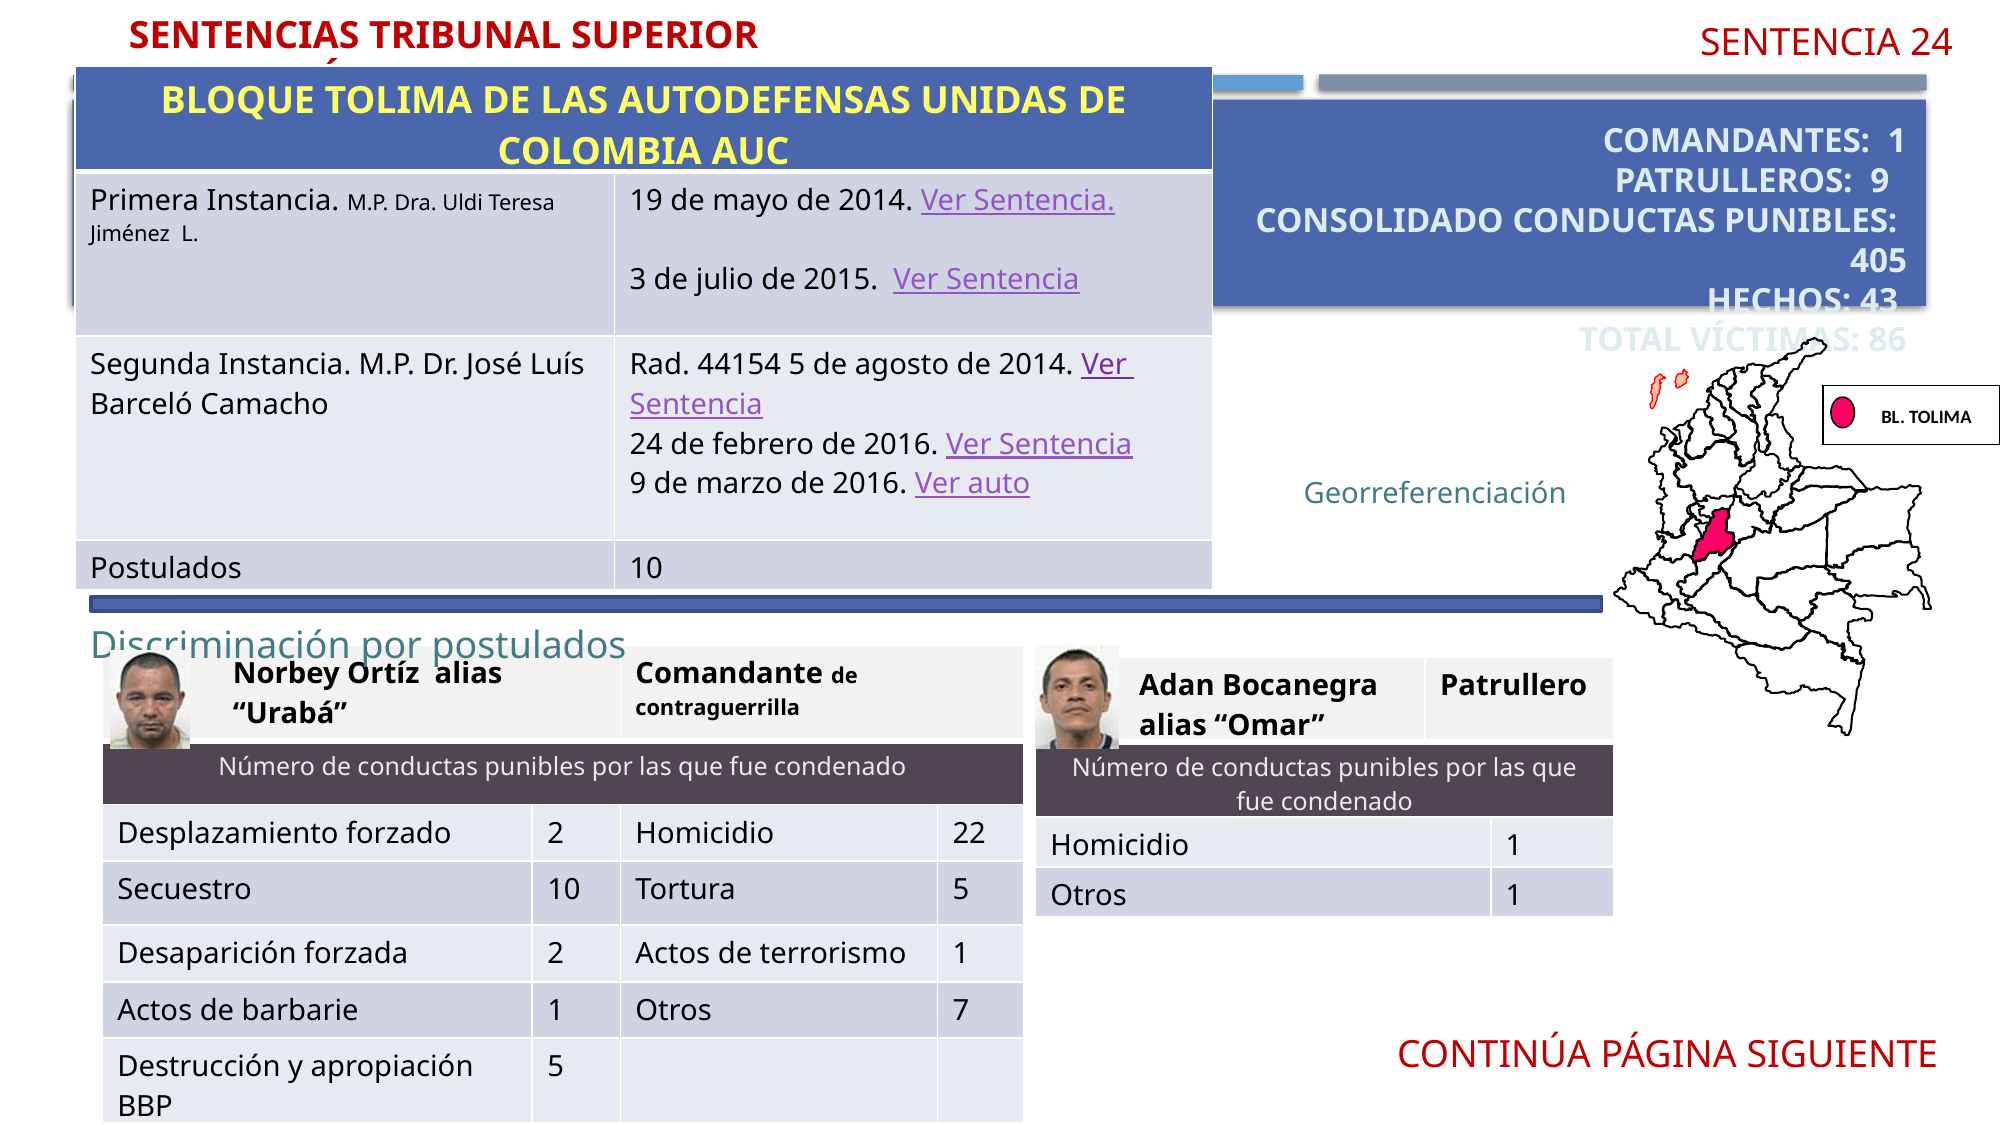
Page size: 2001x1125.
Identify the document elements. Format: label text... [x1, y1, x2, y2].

table_cell 2 [533, 926, 620, 981]
table_cell 7 [938, 983, 1023, 1037]
table_header Bloque Tolima de las Autodefensas Unidas de Colombia AUC [76, 67, 1212, 169]
table_cell Homicidio [621, 805, 937, 860]
text_box Georreferenciación [1288, 466, 1582, 517]
table_header Norbey Ortíz alias “Urabá” [194, 673, 620, 738]
table_cell 10 [615, 541, 1212, 589]
table_cell Actos de terrorismo [621, 926, 937, 981]
table_cell Desaparición forzada [103, 926, 531, 981]
table_cell Rad. 44154 5 de agosto de 2014. Ver Sentencia 24 de febrero de 2016. Ver Sentencia 9 de marzo de 2016. Ver auto [615, 337, 1212, 539]
picture [1034, 644, 1119, 749]
table_cell Otros [621, 983, 937, 1037]
table_cell 5 [938, 862, 1023, 924]
table_cell Desplazamiento forzado [103, 805, 531, 860]
table_cell 1 [938, 926, 1023, 981]
table_cell Segunda Instancia. M.P. Dr. José Luís Barceló Camacho [76, 337, 614, 539]
table_header Comandante de contraguerrilla [621, 646, 1023, 738]
picture [110, 650, 190, 749]
table_header Adan Bocanegra alias “Omar” [1124, 658, 1424, 739]
table_header Patrullero [1426, 658, 1609, 739]
text_box Continúa página siguiente [1256, 1023, 1953, 1083]
table_cell Número de conductas punibles por las que fue condenado [1036, 745, 1613, 816]
table_cell 19 de mayo de 2014. Ver Sentencia. 3 de julio de 2015. Ver Sentencia [615, 174, 1212, 335]
table_cell Tortura [621, 862, 937, 924]
text_box [89, 595, 1603, 613]
text_box Discriminación por postulados [75, 613, 802, 673]
text_box Comandantes: 1 Patrulleros: 9 Consolidado conductas punibles: 405 Hechos: 43 Total víctimas: 86 [1213, 111, 1923, 447]
table_cell 2 [533, 805, 620, 860]
table_cell 10 [533, 862, 620, 924]
table_cell Actos de barbarie [103, 983, 531, 1037]
table_cell Destrucción y apropiación BBP [103, 1039, 531, 1122]
table_cell 5 [533, 1039, 620, 1122]
table_cell Secuestro [103, 862, 531, 924]
table_cell [938, 1039, 1023, 1122]
text_box Sentencia 24 [1270, 10, 1968, 70]
text_box Sentencias Tribunal Superior de Bogotá [114, 3, 811, 65]
table_cell 22 [938, 805, 1023, 860]
table_cell 1 [533, 983, 620, 1037]
table_cell Primera Instancia. M.P. Dra. Uldi Teresa Jiménez L. [76, 174, 614, 335]
table_cell Homicidio [1036, 818, 1490, 866]
table_cell [621, 1039, 937, 1122]
table_cell Postulados [76, 541, 614, 589]
table_cell Otros [1036, 868, 1490, 916]
table_cell 1 [1492, 818, 1613, 866]
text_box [1613, 337, 2000, 736]
table_cell 1 [1492, 868, 1613, 916]
table_cell Número de conductas punibles por las que fue condenado [103, 744, 1023, 804]
